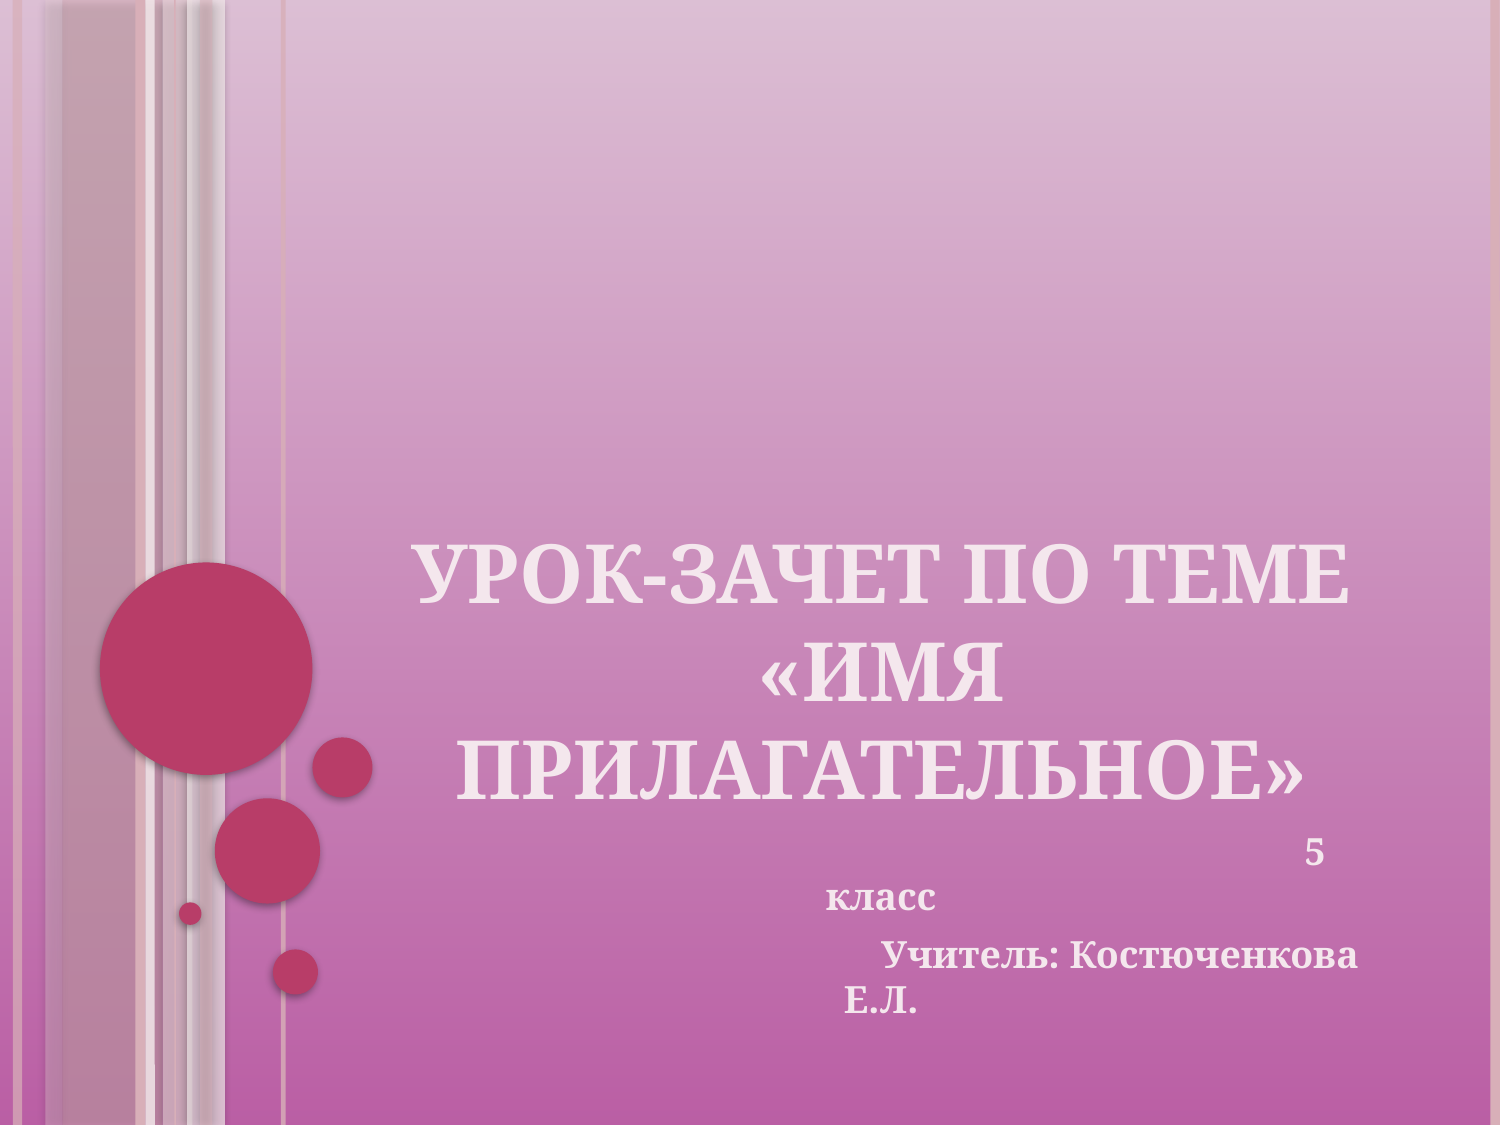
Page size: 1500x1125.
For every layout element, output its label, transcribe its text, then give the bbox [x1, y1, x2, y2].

title Урок-зачет по теме «Имя прилагательное» [375, 512, 1388, 820]
subtitle 5 класс Учитель: Костюченкова Е.Л. [375, 820, 1388, 1046]
